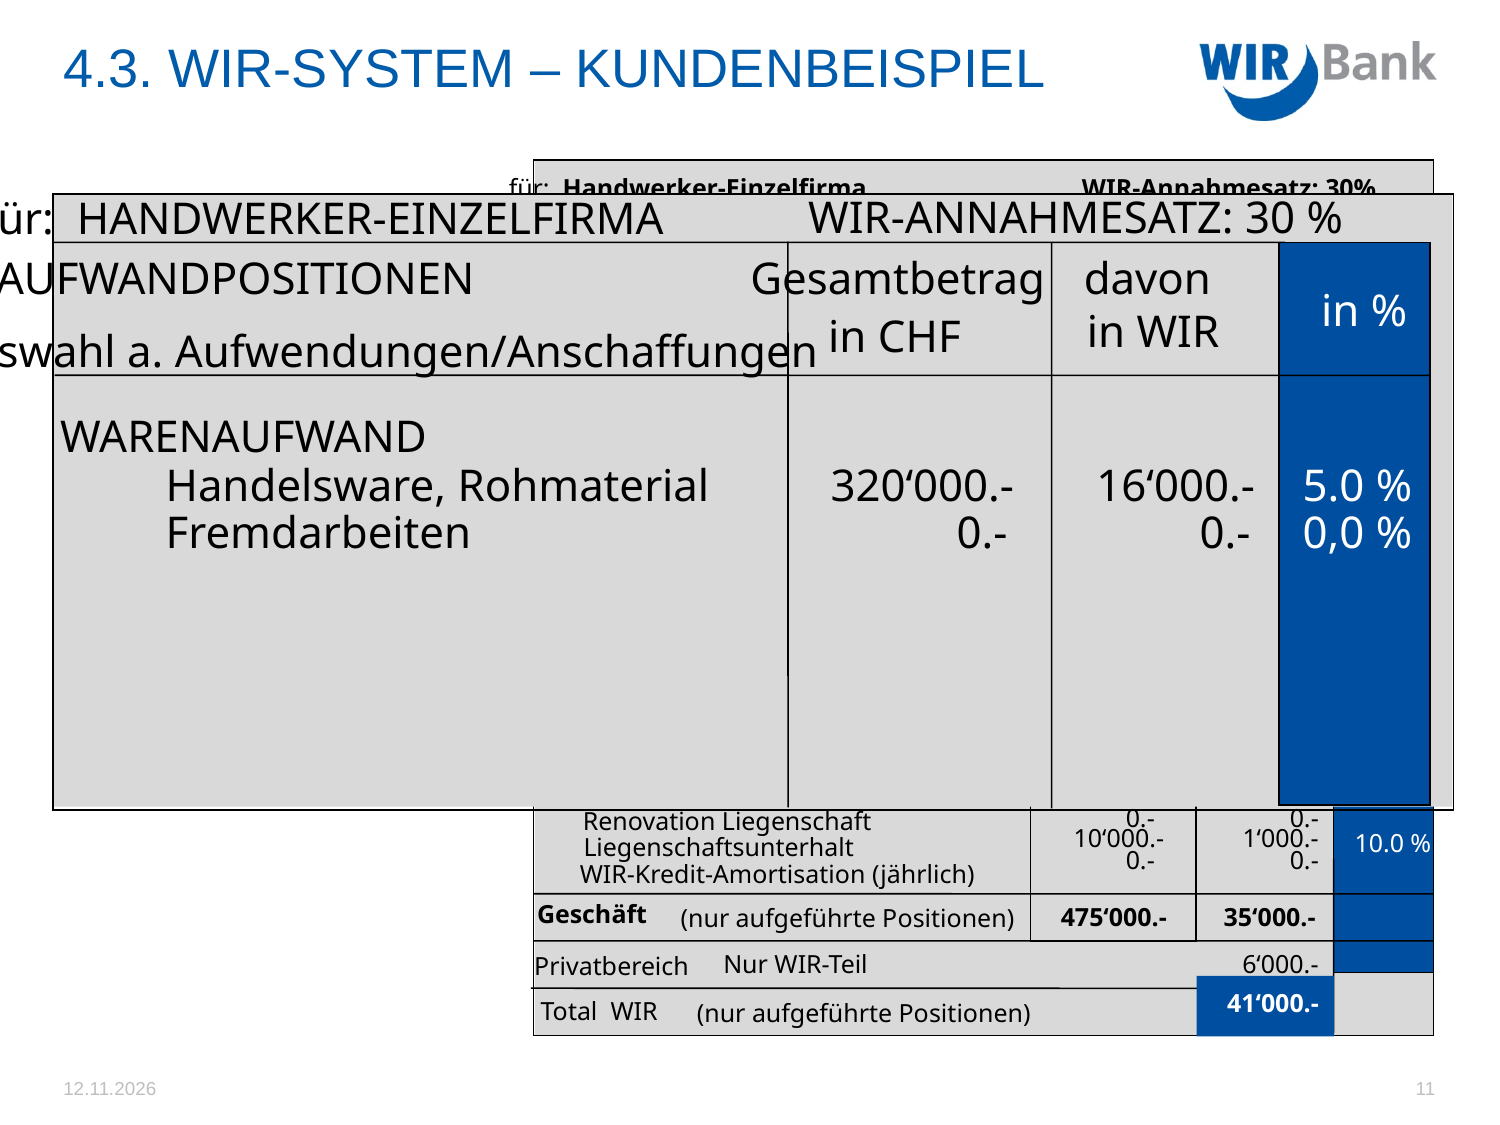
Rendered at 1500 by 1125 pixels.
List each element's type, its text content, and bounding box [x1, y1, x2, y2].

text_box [48, 408, 1418, 551]
slide_number 11 [1362, 1077, 1436, 1119]
picture [1199, 41, 1437, 121]
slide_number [63, 1077, 174, 1119]
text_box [530, 159, 1447, 187]
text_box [52, 189, 1454, 811]
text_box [530, 819, 1447, 1037]
title 4.3. WIR-System – kundenbeispiel [63, 25, 1157, 185]
